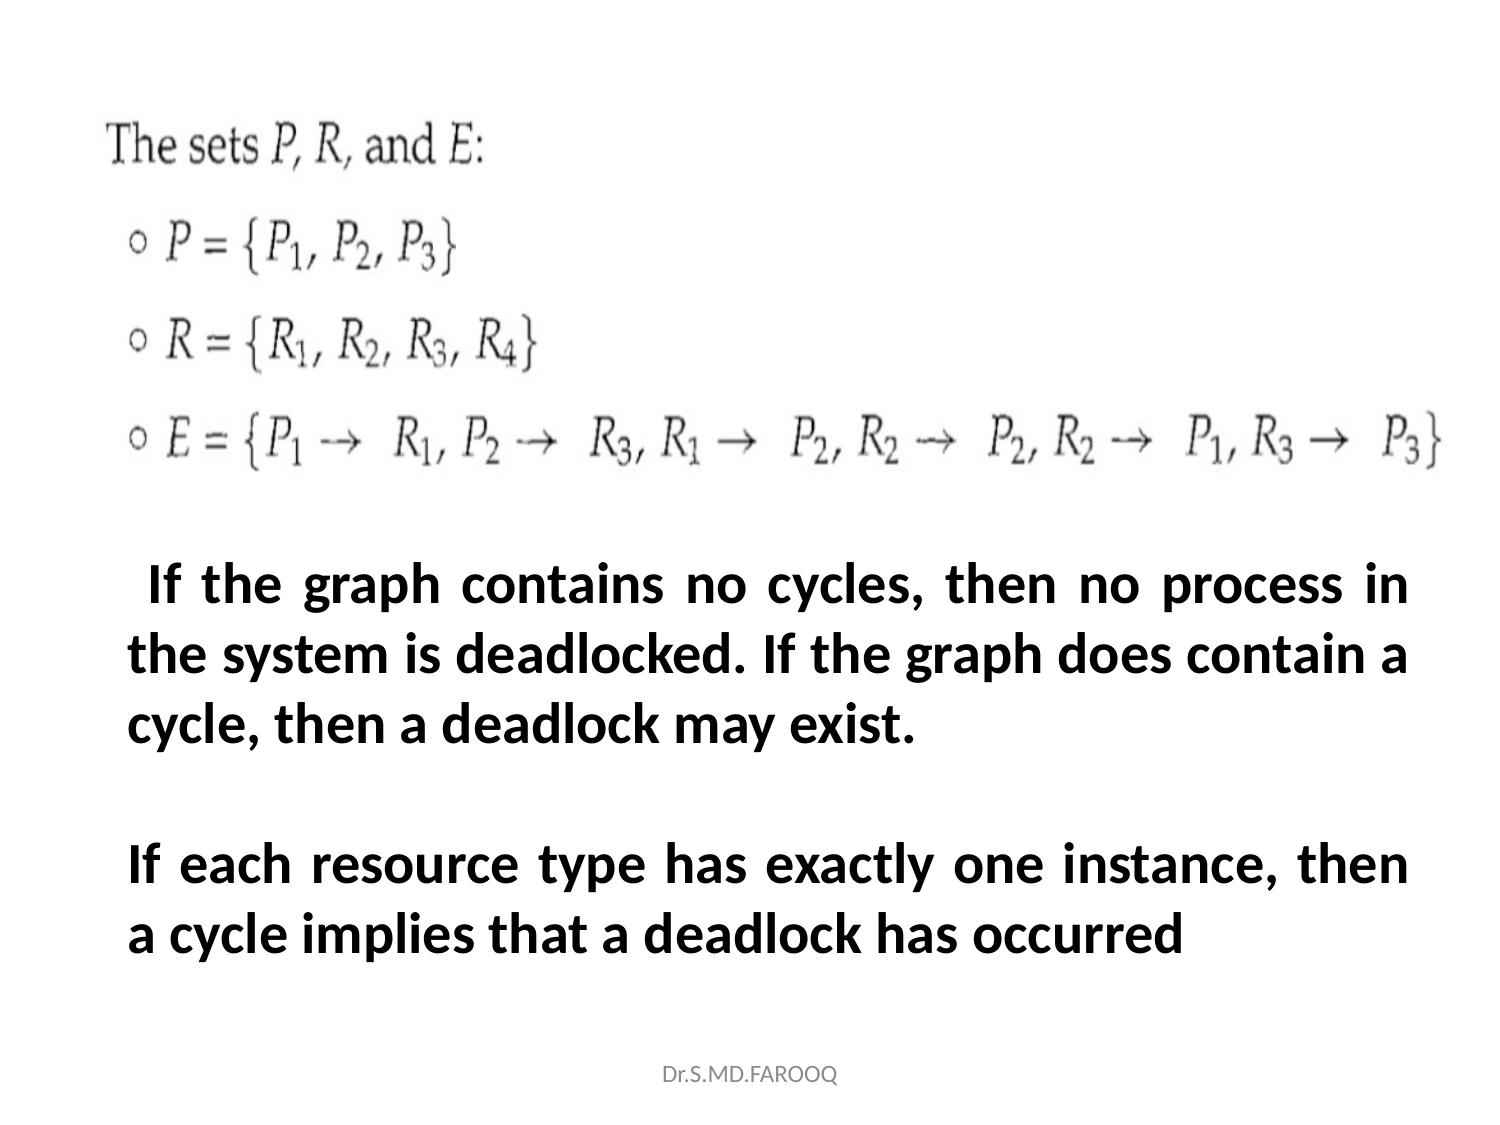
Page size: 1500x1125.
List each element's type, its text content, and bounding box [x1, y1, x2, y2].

text_box If the graph contains no cycles, then no process in the system is deadlocked. If the graph does contain a cycle, then a deadlock may exist. If each resource type has exactly one instance, then a cycle implies that a deadlock has occurred [112, 537, 1425, 973]
footer Dr.S.MD.FAROOQ [512, 1042, 988, 1103]
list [99, 49, 1481, 488]
